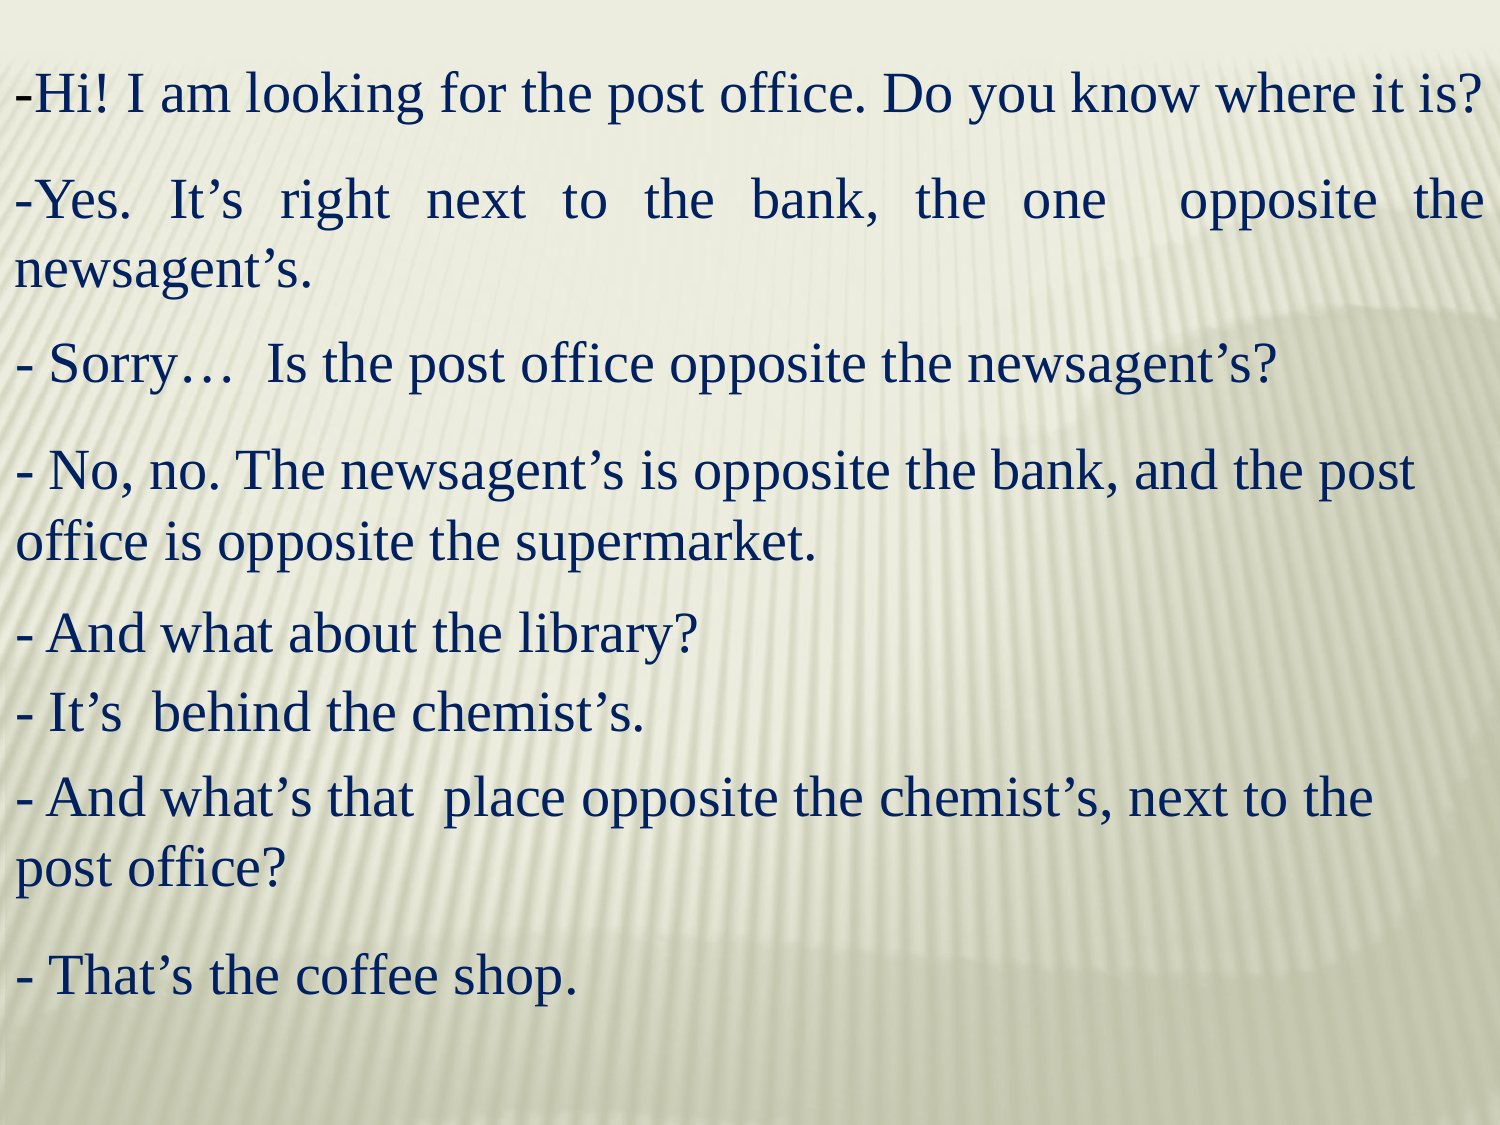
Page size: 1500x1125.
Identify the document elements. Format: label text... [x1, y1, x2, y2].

text_box - It’s behind the chemist’s. [0, 666, 1500, 750]
text_box -Hi! I am looking for the post office. Do you know where it is? [0, 46, 1500, 132]
text_box - And what about the library? [0, 586, 1500, 666]
text_box - No, no. The newsagent’s is opposite the bank, and the post office is opposite the supermarket. [0, 424, 1500, 579]
text_box -Yes. It’s right next to the bank, the one opposite the newsagent’s. [0, 152, 1500, 307]
text_box - That’s the coffee shop. [0, 928, 1500, 1014]
text_box - Sorry… Is the post office opposite the newsagent’s? [0, 316, 1500, 402]
text_box - And what’s that place opposite the chemist’s, next to the post office? [0, 750, 1500, 906]
